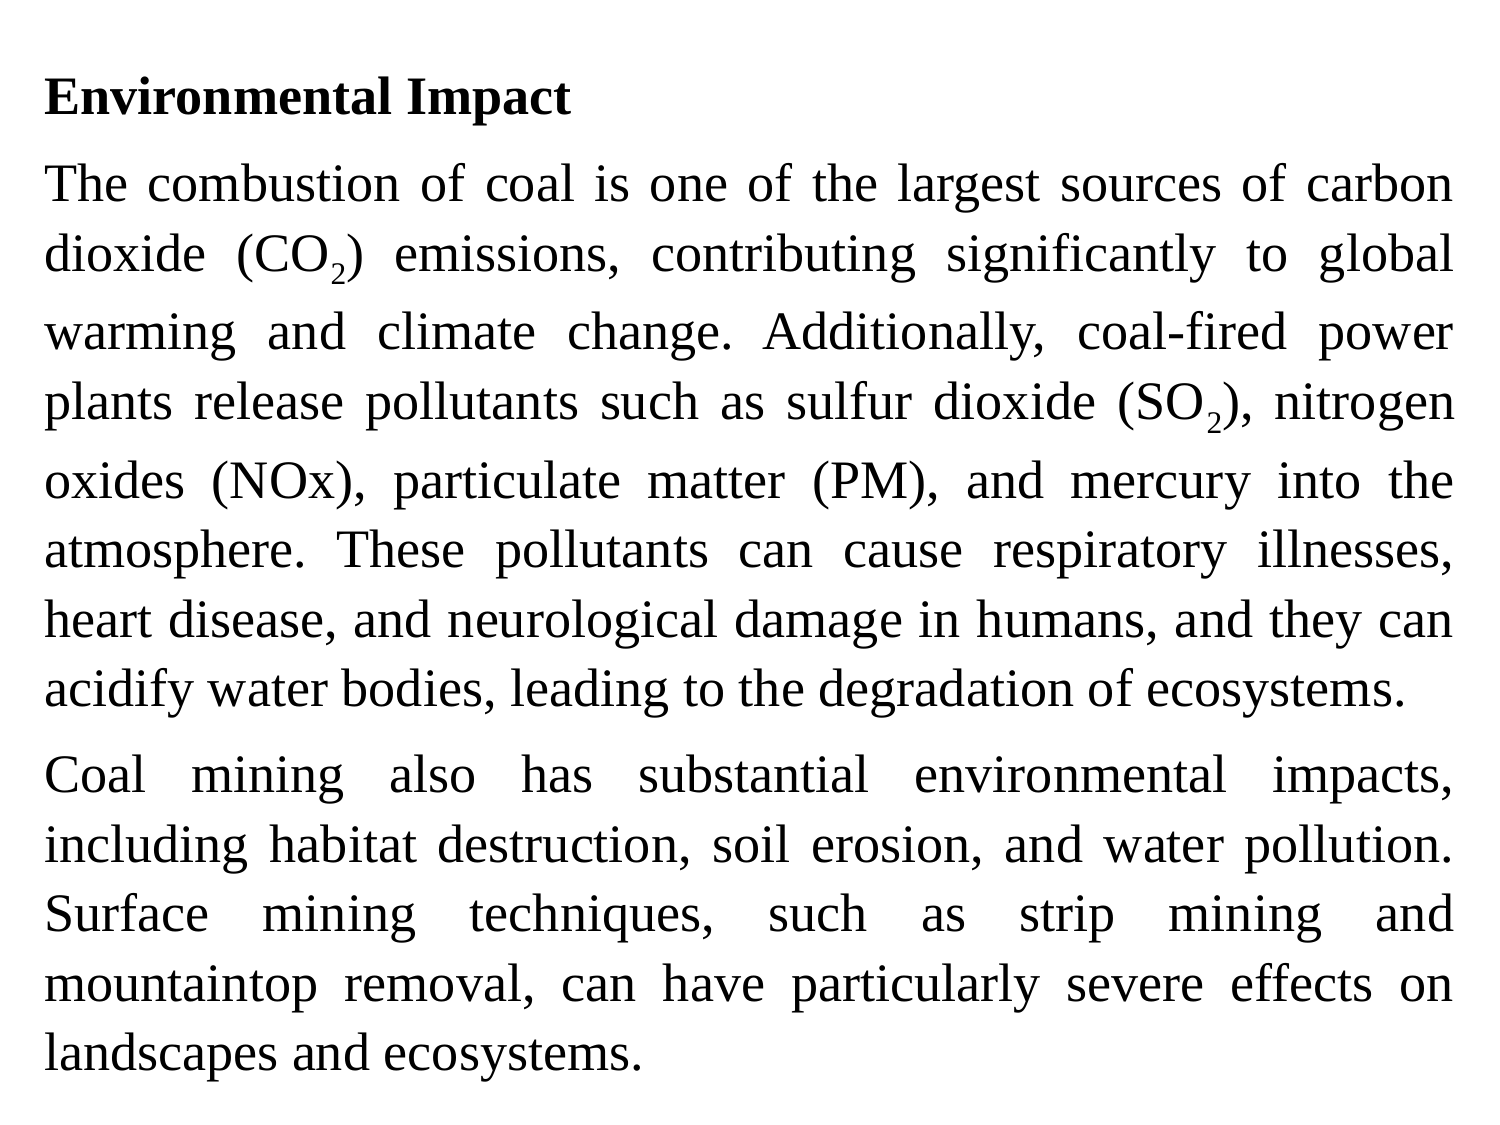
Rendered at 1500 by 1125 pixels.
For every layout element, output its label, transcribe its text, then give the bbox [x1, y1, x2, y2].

text_box Environmental Impact The combustion of coal is one of the largest sources of carbon dioxide (CO2) emissions, contributing significantly to global warming and climate change. Additionally, coal-fired power plants release pollutants such as sulfur dioxide (SO2), nitrogen oxides (NOx), particulate matter (PM), and mercury into the atmosphere. These pollutants can cause respiratory illnesses, heart disease, and neurological damage in humans, and they can acidify water bodies, leading to the degradation of ecosystems. Coal mining also has substantial environmental impacts, including habitat destruction, soil erosion, and water pollution. Surface mining techniques, such as strip mining and mountaintop removal, can have particularly severe effects on landscapes and ecosystems. [29, 48, 1471, 1090]
